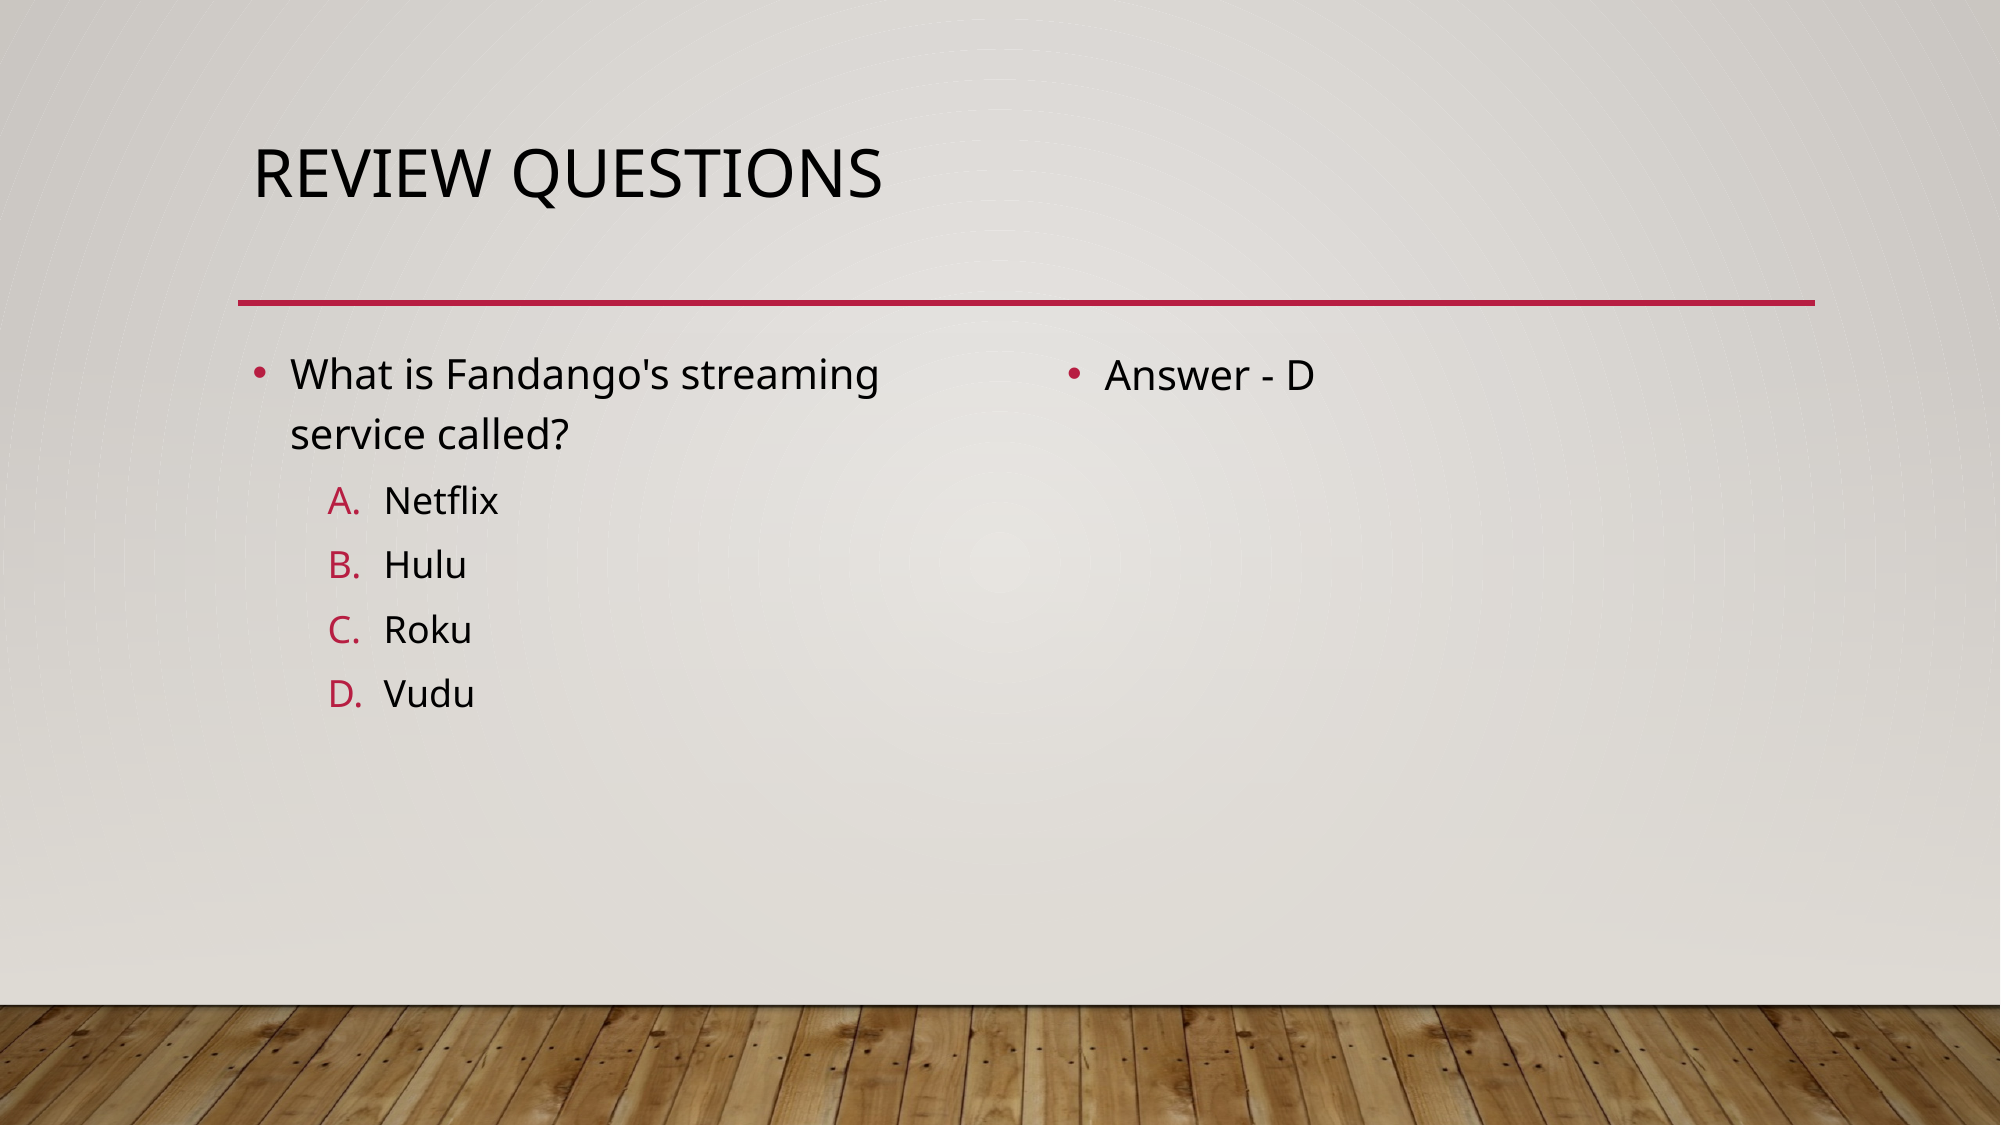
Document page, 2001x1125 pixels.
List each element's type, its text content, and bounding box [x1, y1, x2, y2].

title Review Questions [237, 132, 1814, 306]
picture [0, 1005, 2000, 1125]
list Answer - D [1052, 330, 1815, 896]
list What is Fandango's streaming service called? Netflix Hulu Roku Vudu [237, 329, 1000, 896]
